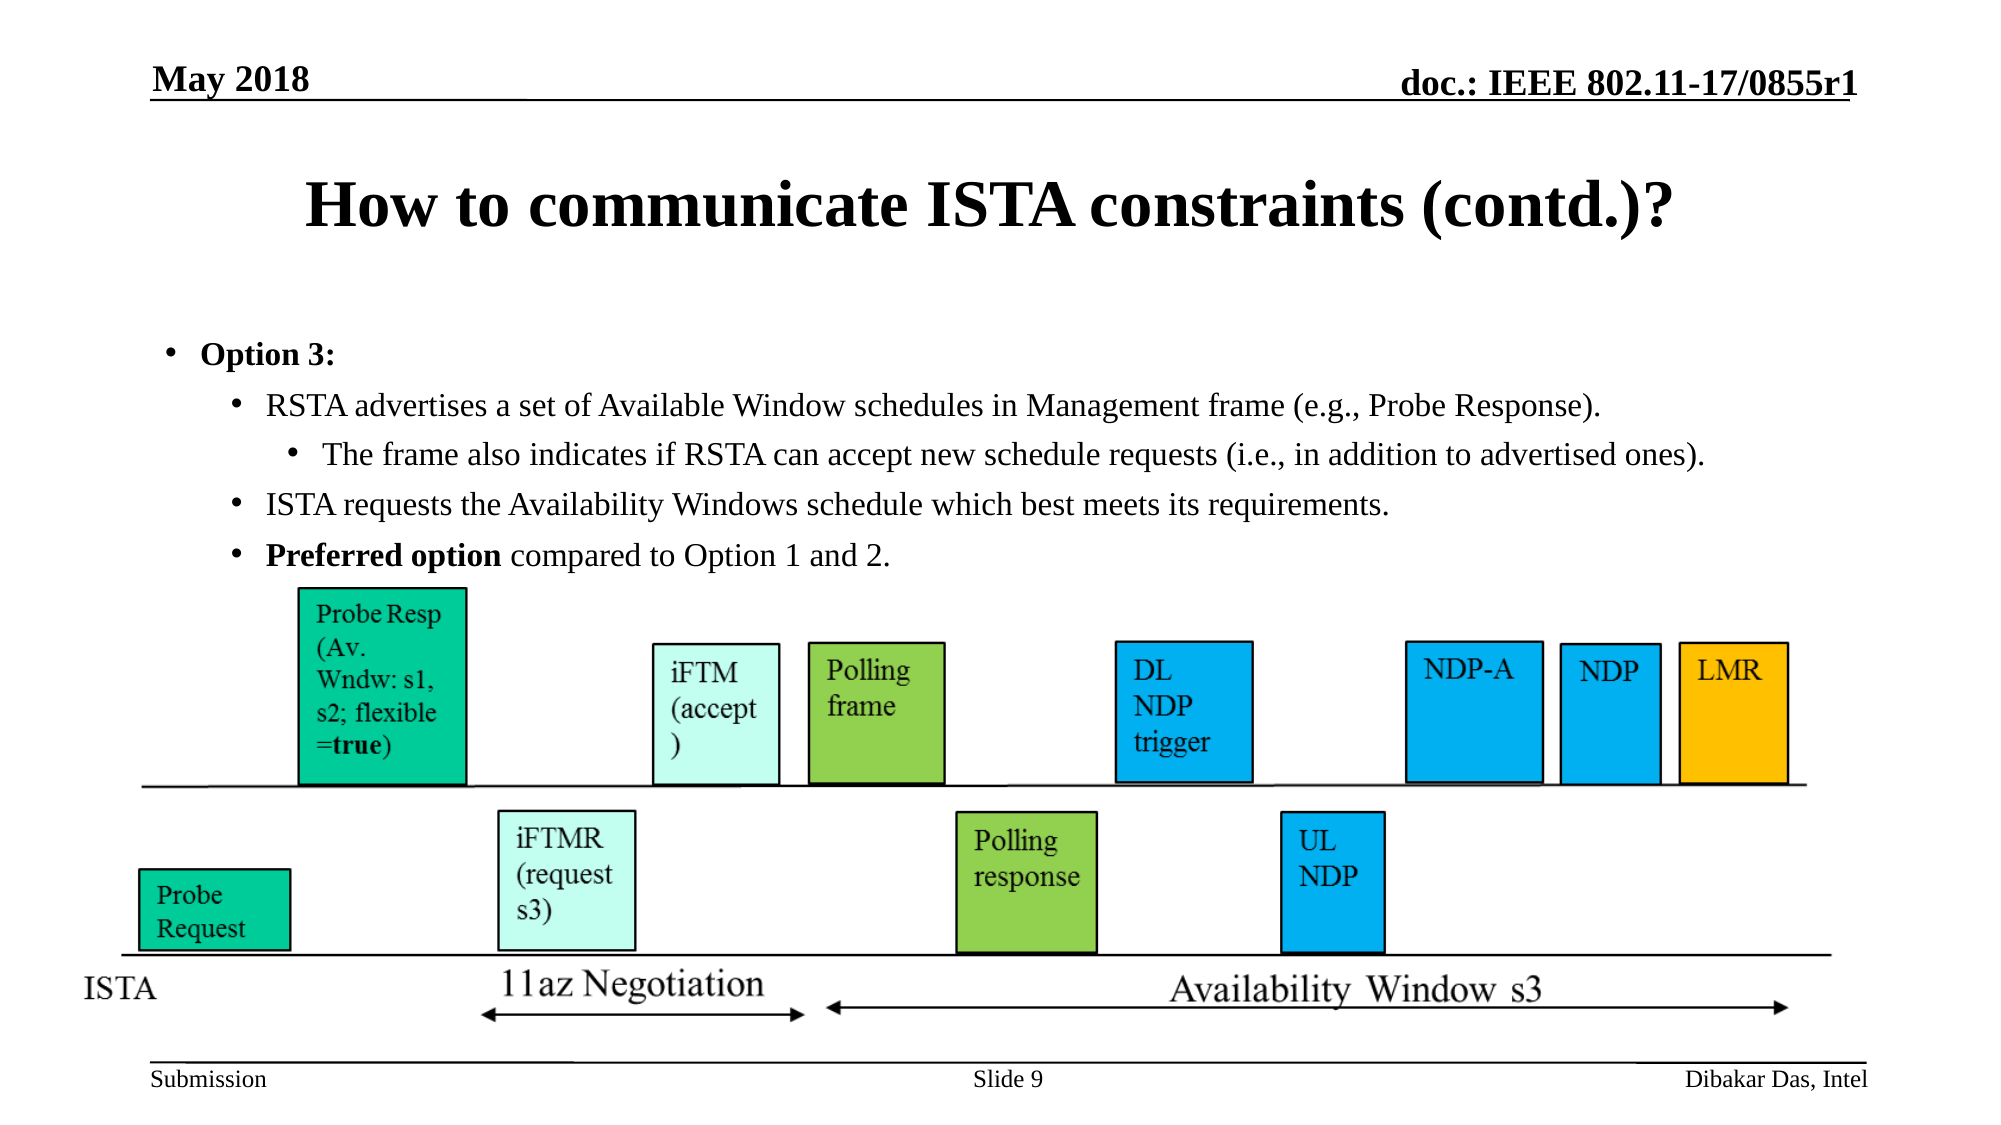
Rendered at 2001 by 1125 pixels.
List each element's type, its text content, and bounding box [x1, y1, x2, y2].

picture [62, 587, 2000, 1035]
footer Dibakar Das, Intel [1171, 1061, 1869, 1093]
title How to communicate ISTA constraints (contd.)? [149, 112, 1850, 288]
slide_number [152, 54, 563, 100]
list Option 3: RSTA advertises a set of Available Window schedules in Management frame (e.g., Probe Response). The frame also indicates if RSTA can accept new schedule requests (i.e., in addition to advertised ones). ISTA requests the Availability Windows schedule which best meets its requirements. Preferred option compared to Option 1 and 2. [149, 324, 1926, 586]
slide_number Slide 9 [950, 1061, 1067, 1123]
